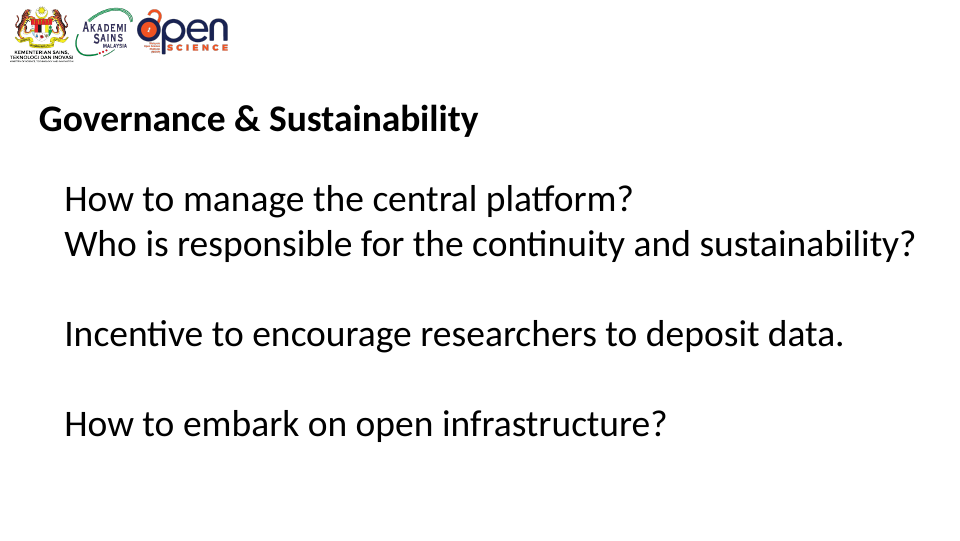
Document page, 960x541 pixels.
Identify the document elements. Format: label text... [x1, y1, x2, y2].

text_box How to manage the central platform? Who is responsible for the continuity and sustainability? Incentive to encourage researchers to deposit data. How to embark on open infrastructure? [49, 166, 942, 452]
picture [136, 8, 229, 55]
text_box Governance & Sustainability [24, 86, 495, 147]
picture [7, 0, 134, 68]
